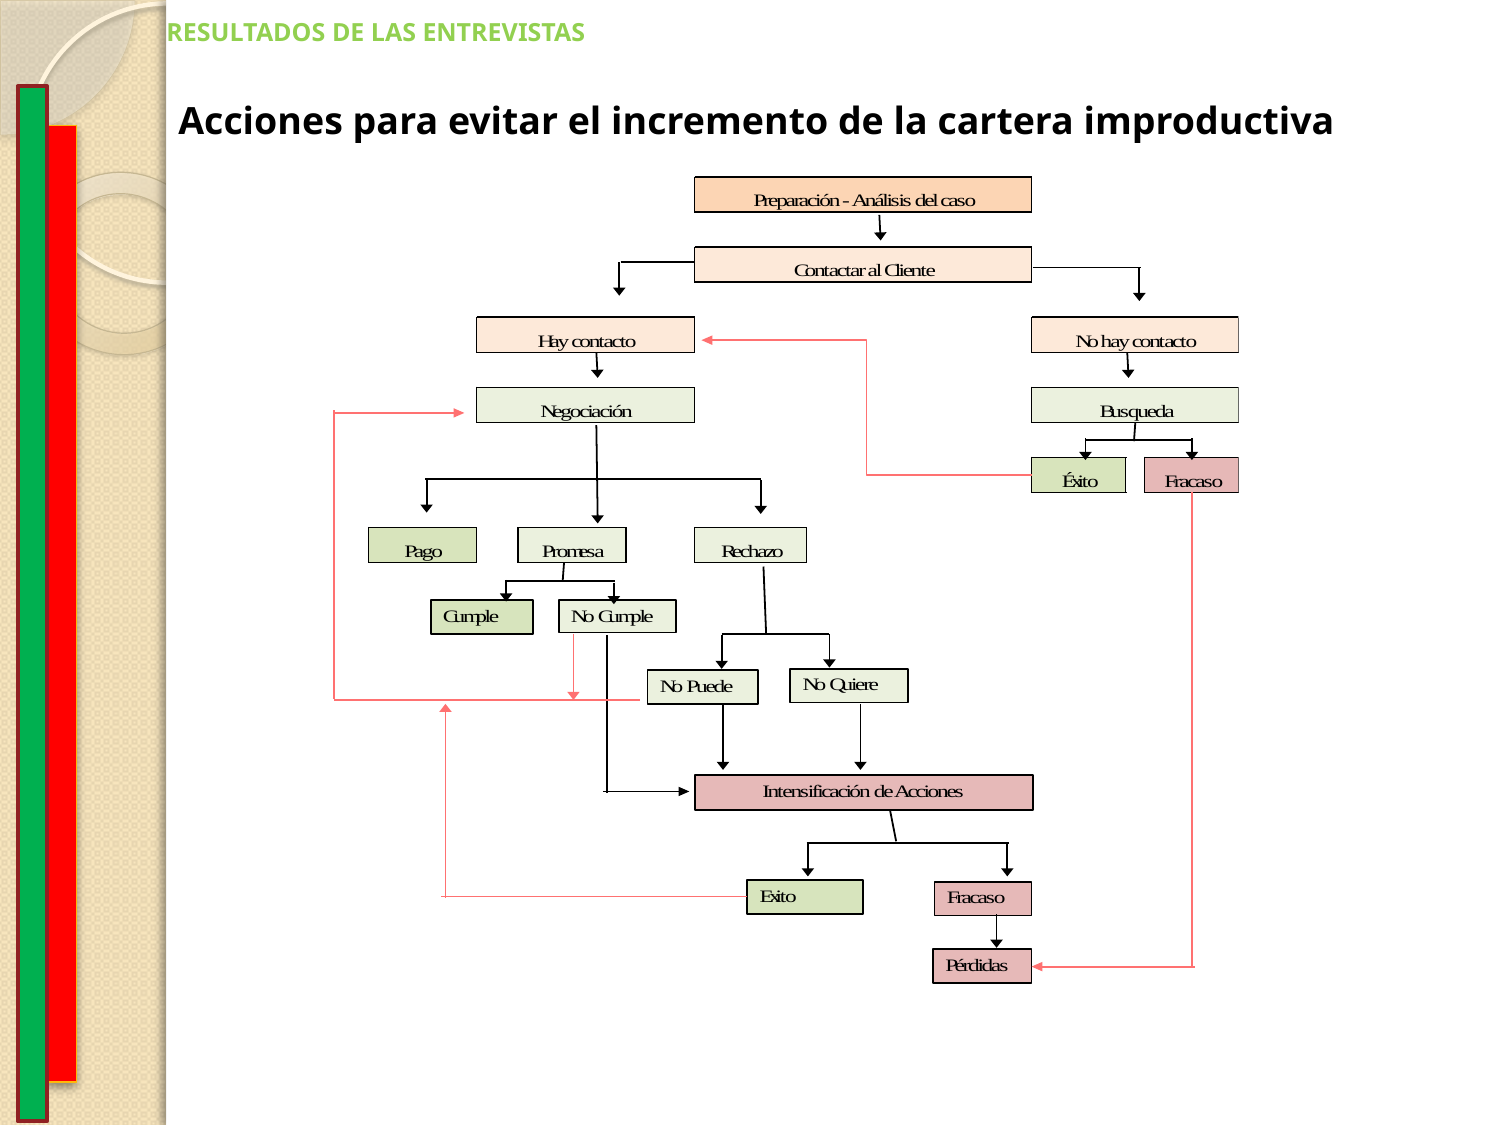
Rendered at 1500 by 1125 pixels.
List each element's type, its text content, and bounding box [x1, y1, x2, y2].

picture [259, 141, 1240, 984]
text_box RESULTADOS DE LAS ENTREVISTAS [1, 0, 1500, 54]
text_box [16, 84, 49, 1123]
text_box [49, 125, 77, 1083]
text_box Acciones para evitar el incremento de la cartera improductiva [88, 89, 1394, 150]
